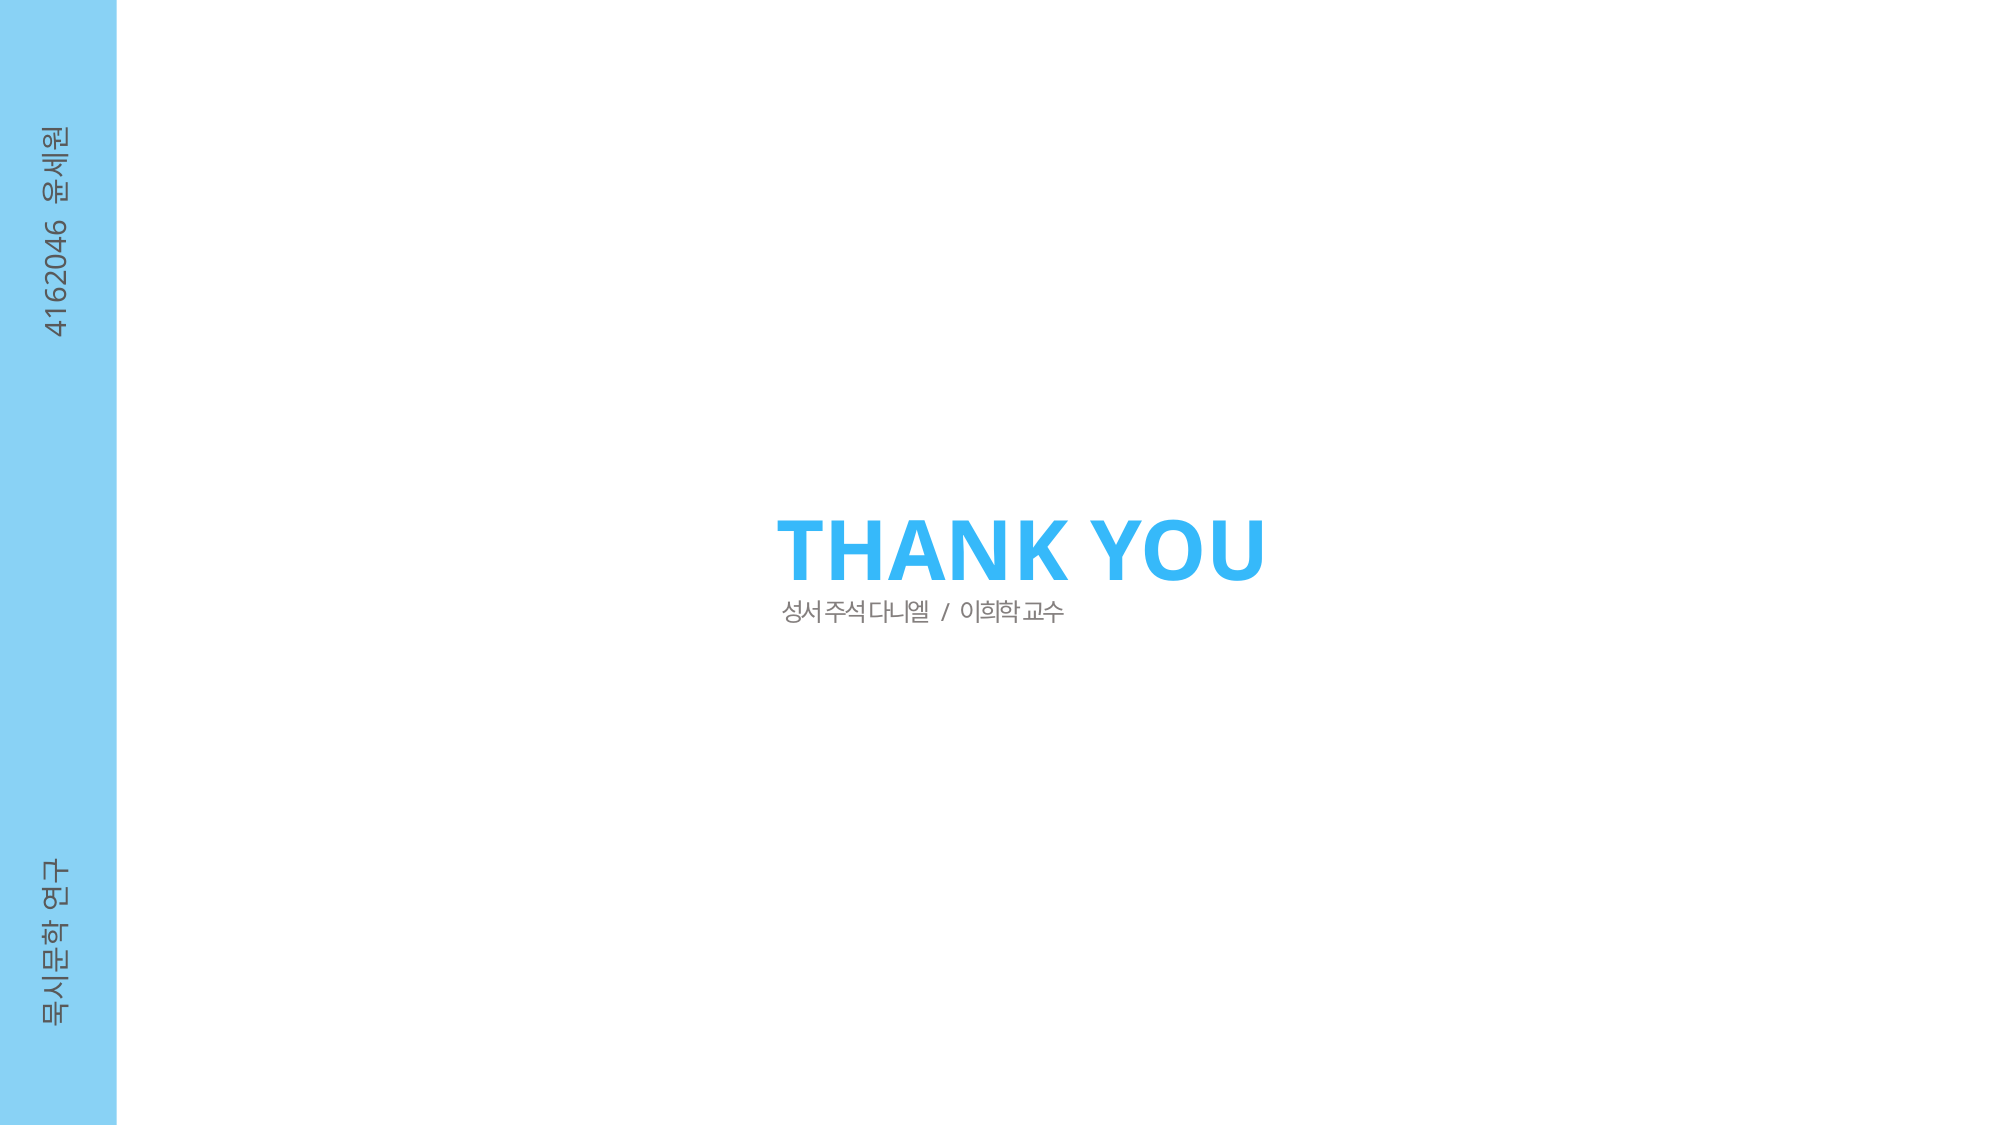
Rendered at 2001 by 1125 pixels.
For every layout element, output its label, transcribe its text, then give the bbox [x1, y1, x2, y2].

text_box THANK YOU [761, 489, 1286, 605]
text_box 4162046 윤세원 [29, 109, 80, 352]
text_box 성서 주석 다니엘 / 이희학 교수 [766, 589, 1081, 634]
text_box 묵시문학 연구 [29, 842, 80, 1043]
